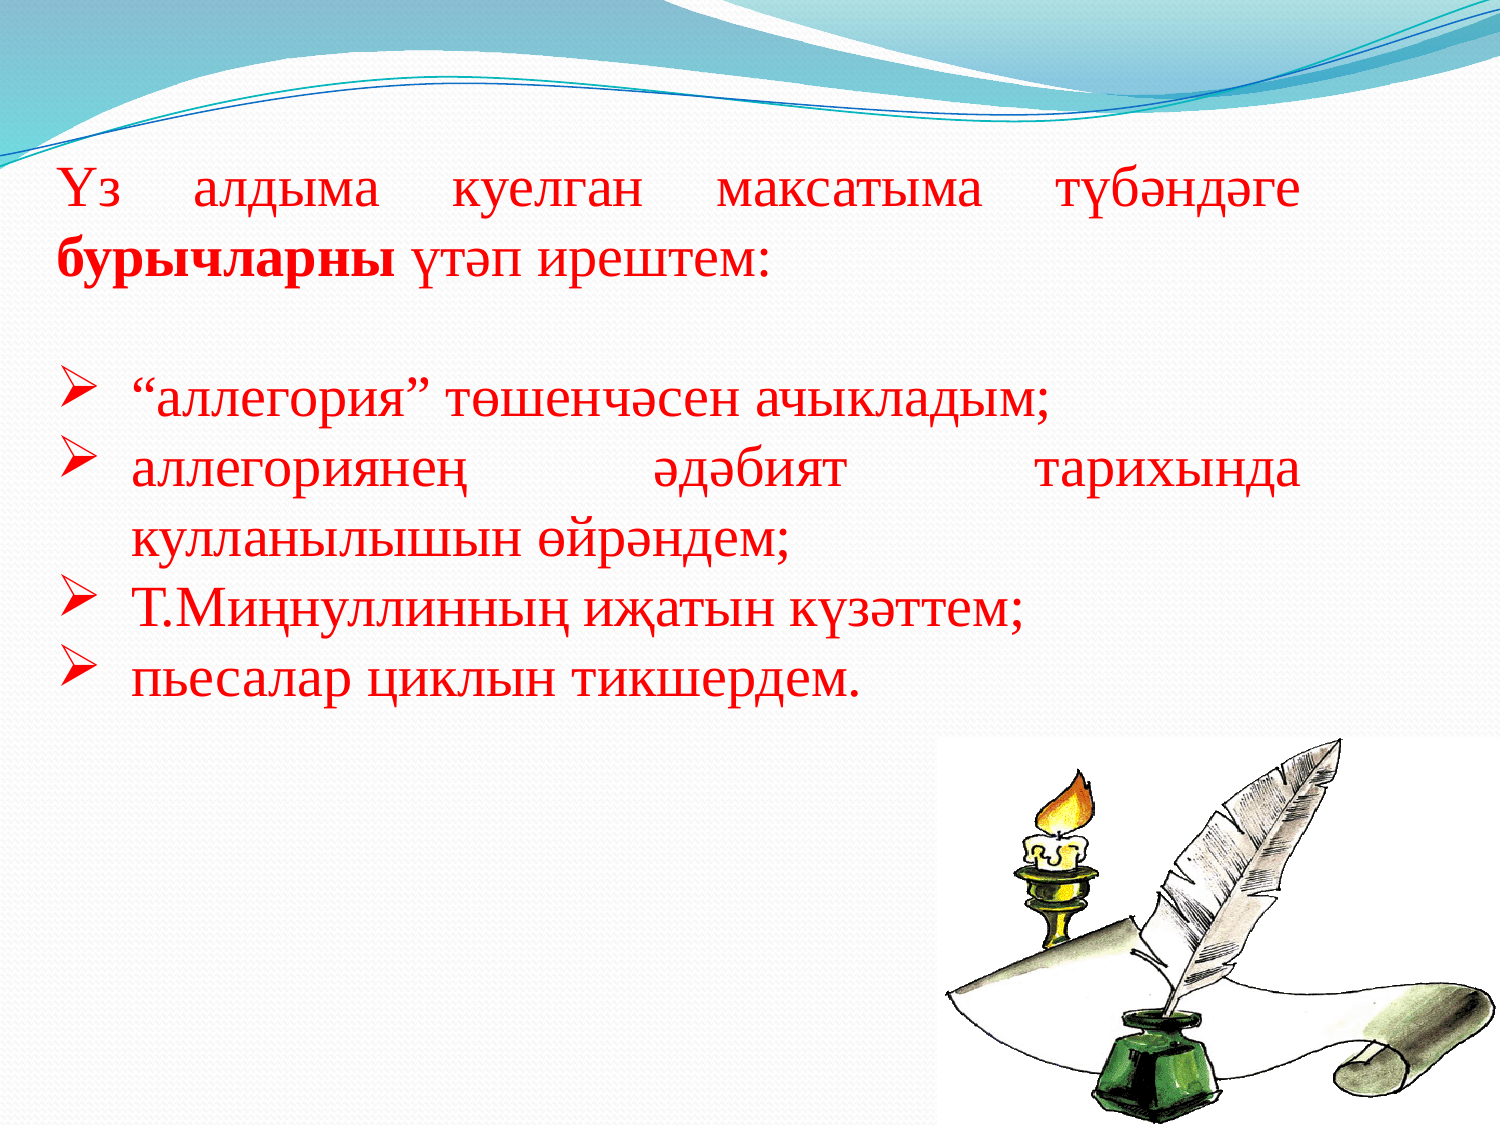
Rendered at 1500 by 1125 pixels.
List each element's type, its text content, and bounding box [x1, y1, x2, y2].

picture [937, 737, 1500, 1125]
text_box Үз алдыма куелган максатыма түбәндәге бурычларны үтәп ирештем: “аллегория” төшенчәсен ачыкладым; аллегориянең әдәбият тарихында кулланылышын өйрәндем; Т.Миңнуллинның иҗатын күзәттем; пьесалар циклын тикшердем. [41, 140, 1317, 716]
